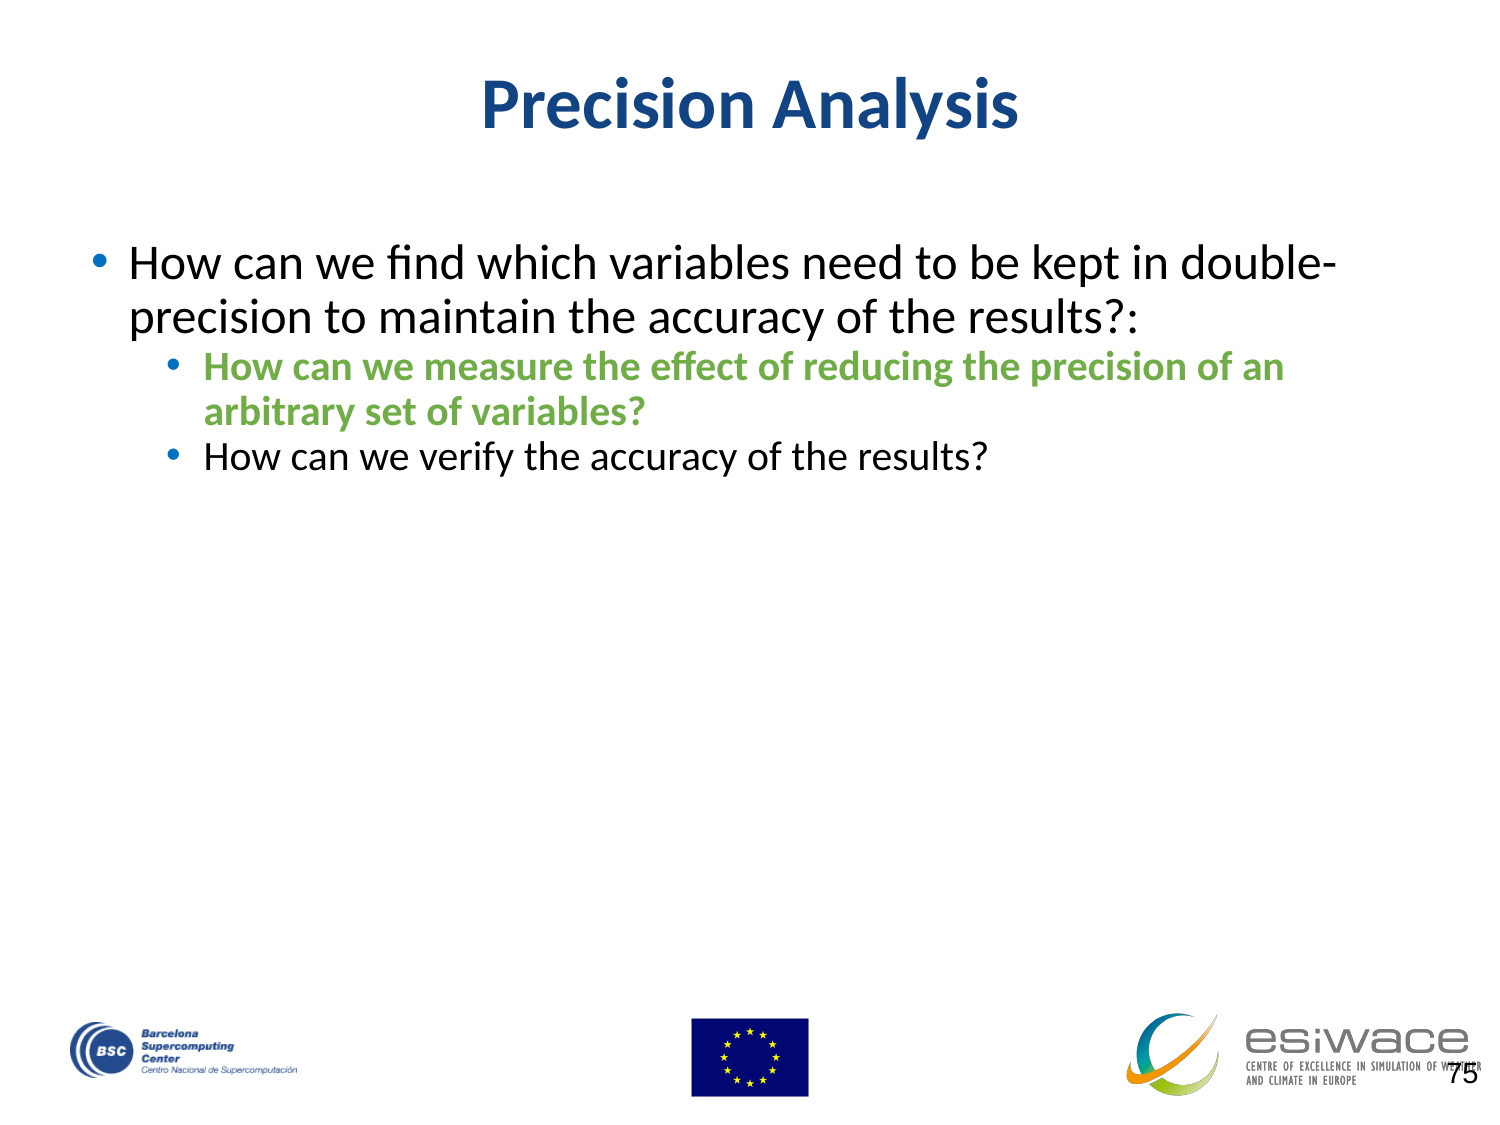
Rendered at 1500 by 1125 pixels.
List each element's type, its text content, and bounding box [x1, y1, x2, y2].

title Precision Analysis [76, 35, 1427, 174]
picture [691, 1022, 809, 1097]
list How can we find which variables need to be kept in double-precision to maintain the accuracy of the results?: How can we measure the effect of reducing the precision of an arbitrary set of variables? How can we verify the accuracy of the results? [76, 228, 1427, 1022]
picture [1121, 1012, 1481, 1098]
slide_number 75 [1403, 1038, 1494, 1125]
picture [70, 1022, 297, 1078]
